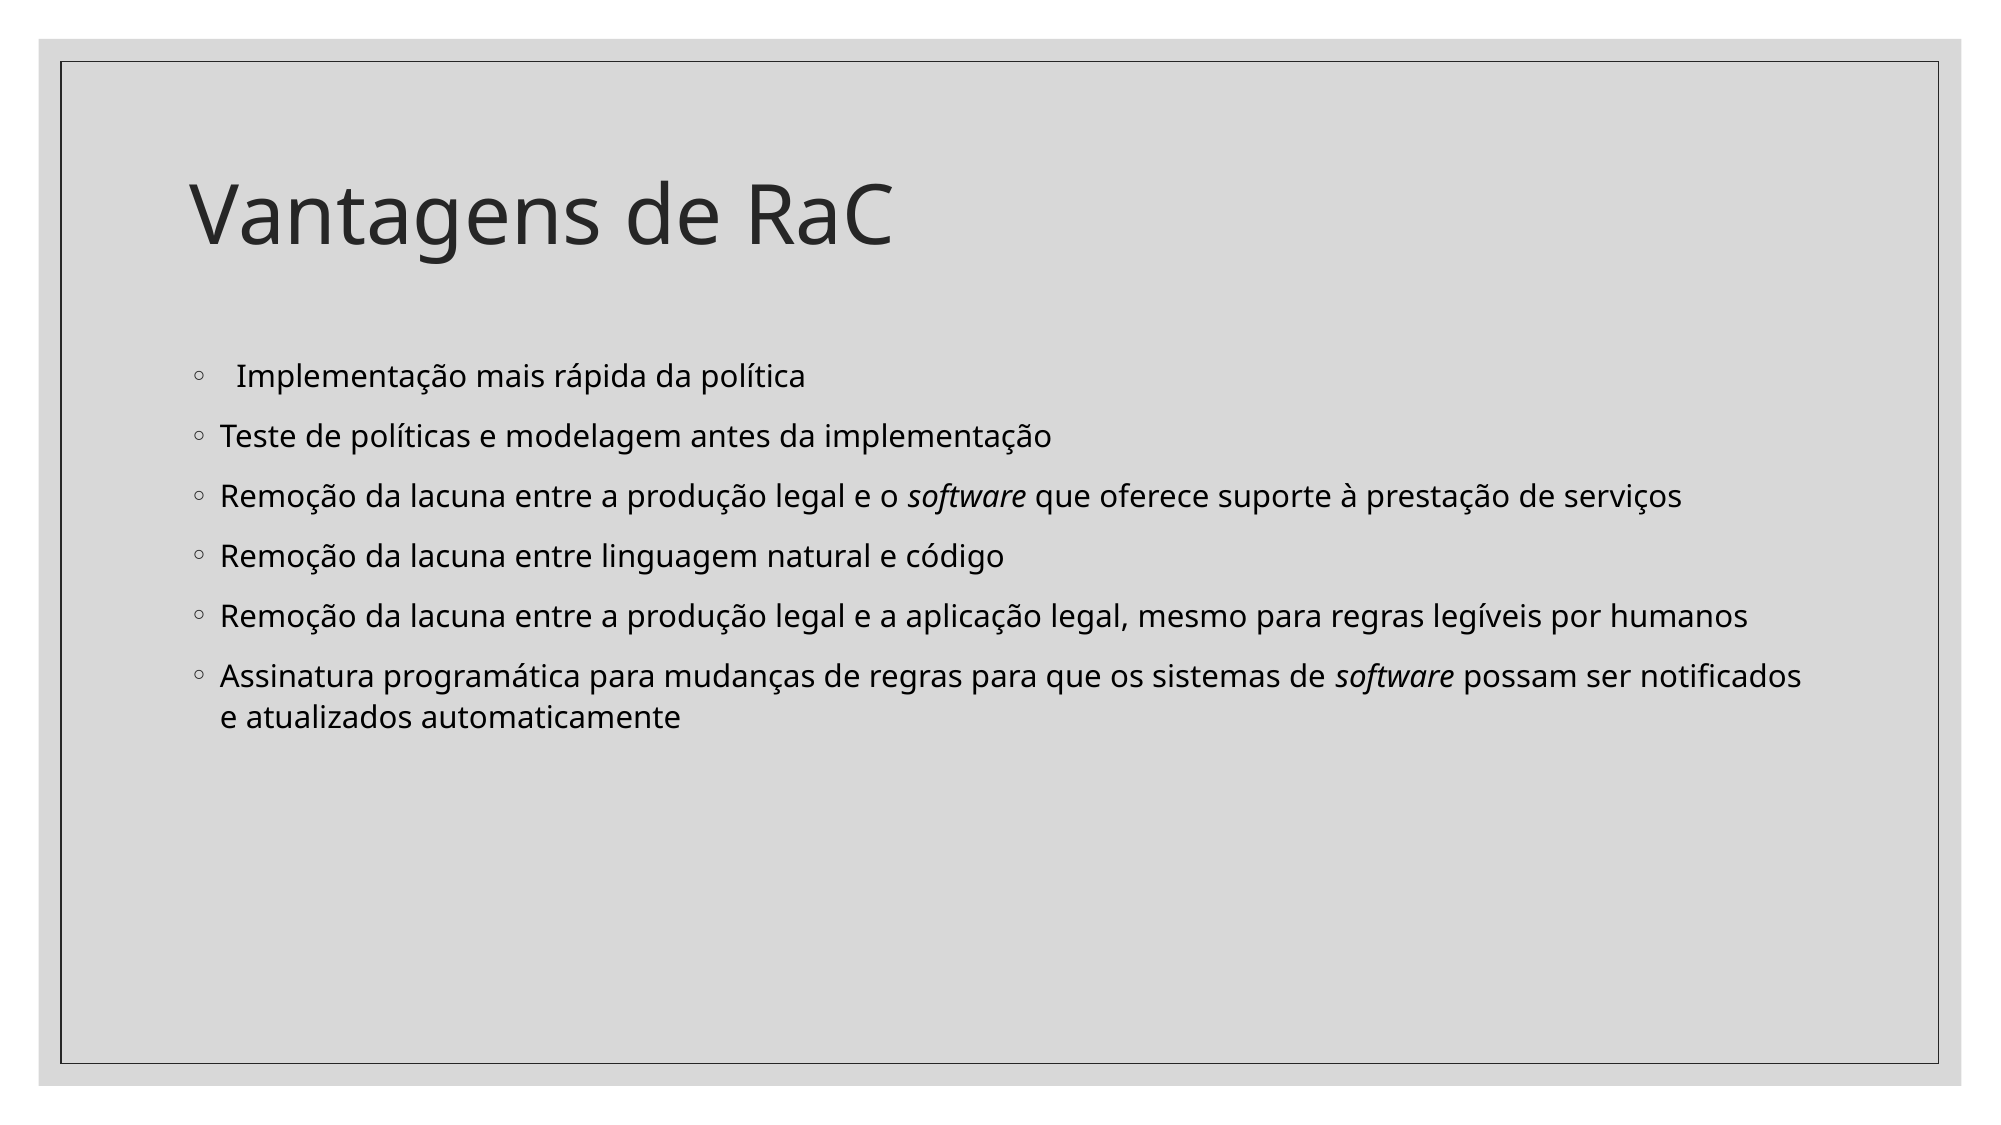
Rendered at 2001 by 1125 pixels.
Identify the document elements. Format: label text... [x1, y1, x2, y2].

list Implementação mais rápida da política Teste de políticas e modelagem antes da implementação Remoção da lacuna entre a produção legal e o software que oferece suporte à prestação de serviços Remoção da lacuna entre linguagem natural e código Remoção da lacuna entre a produção legal e a aplicação legal, mesmo para regras legíveis por humanos Assinatura programática para mudanças de regras para que os sistemas de software possam ser notificados e atualizados automaticamente [174, 345, 1825, 1006]
title Vantagens de RaC [174, 105, 1825, 331]
